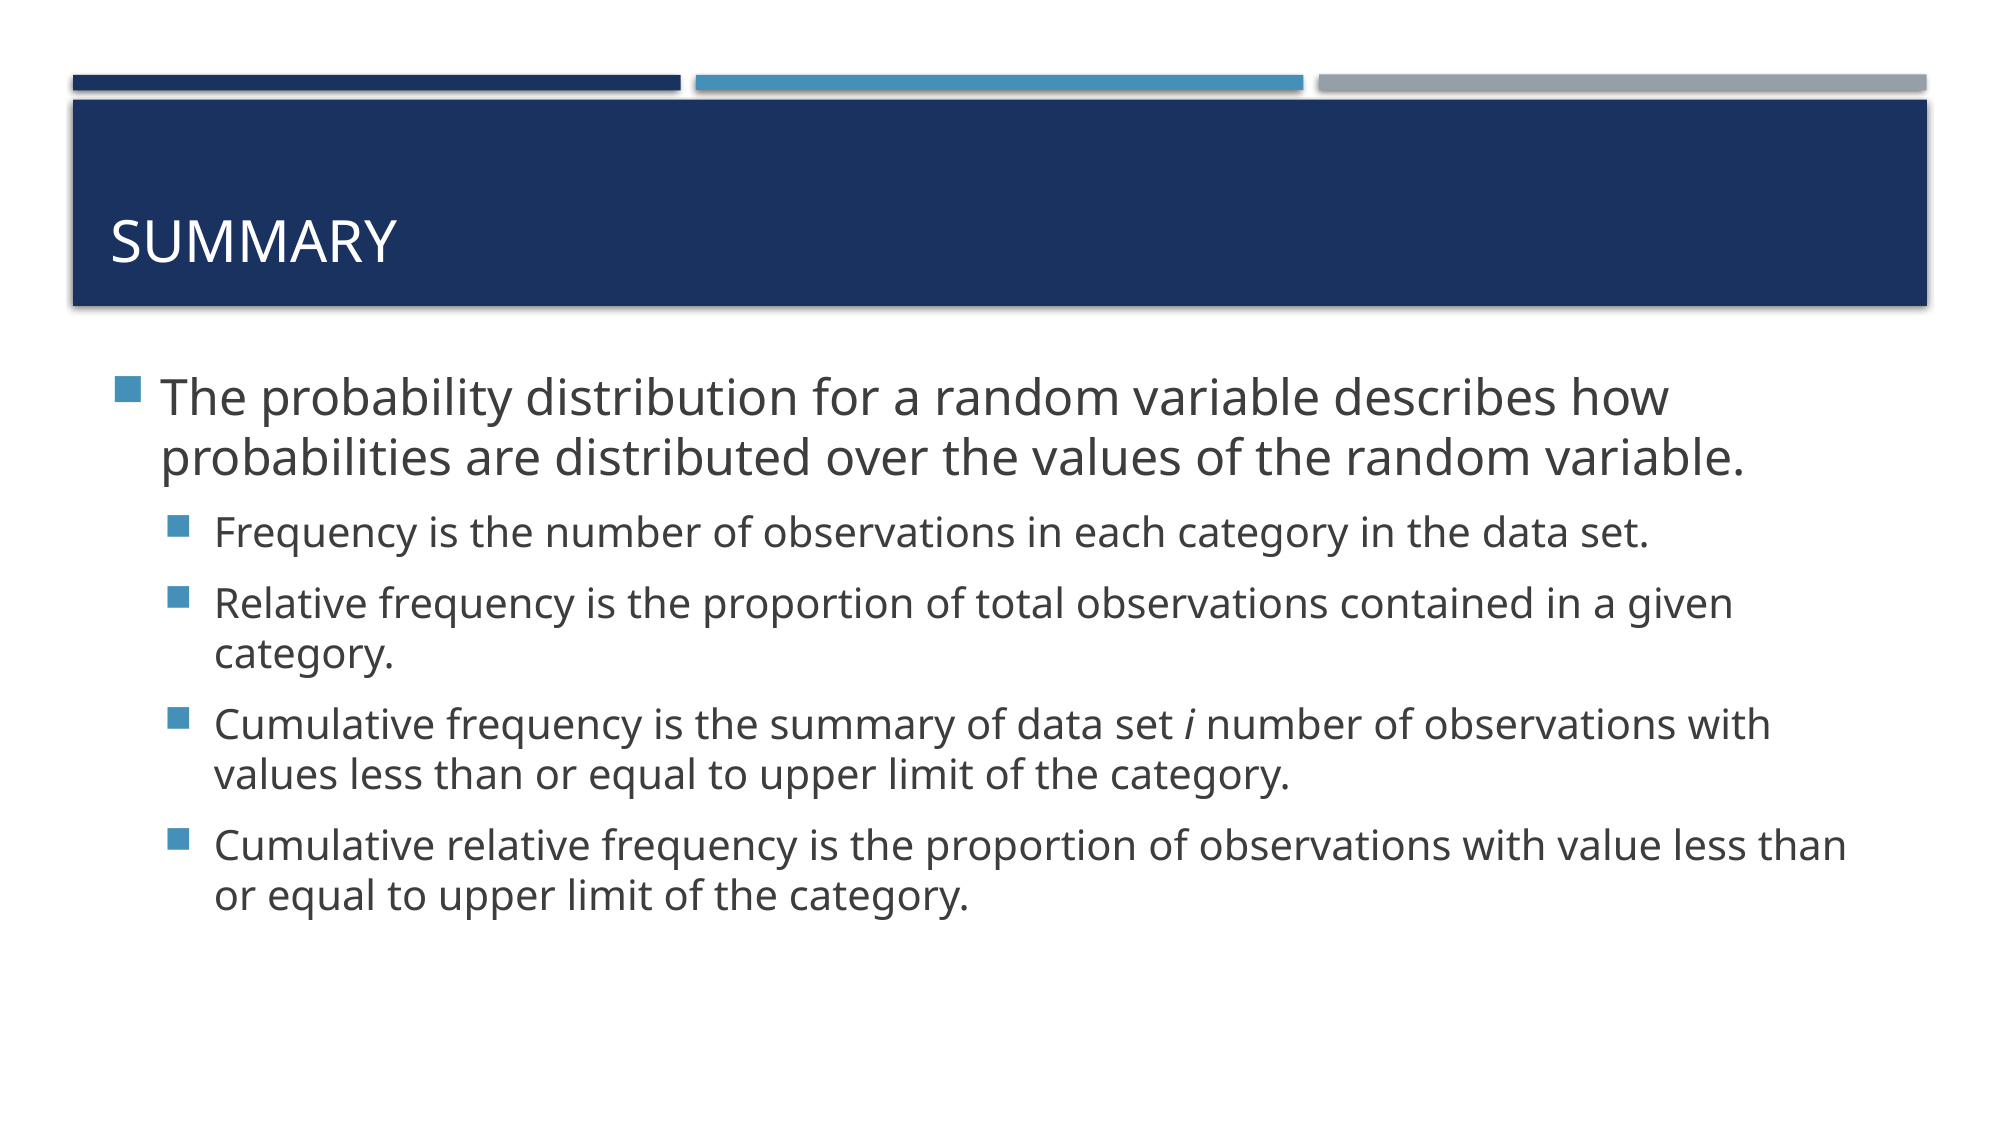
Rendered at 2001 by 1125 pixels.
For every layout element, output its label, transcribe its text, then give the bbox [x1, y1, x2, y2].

title Summary [95, 119, 1905, 282]
list The probability distribution for a random variable describes how probabilities are distributed over the values of the random variable. Frequency is the number of observations in each category in the data set. Relative frequency is the proportion of total observations contained in a given category. Cumulative frequency is the summary of data set i number of observations with values less than or equal to upper limit of the category. Cumulative relative frequency is the proportion of observations with value less than or equal to upper limit of the category. [95, 357, 1905, 1036]
